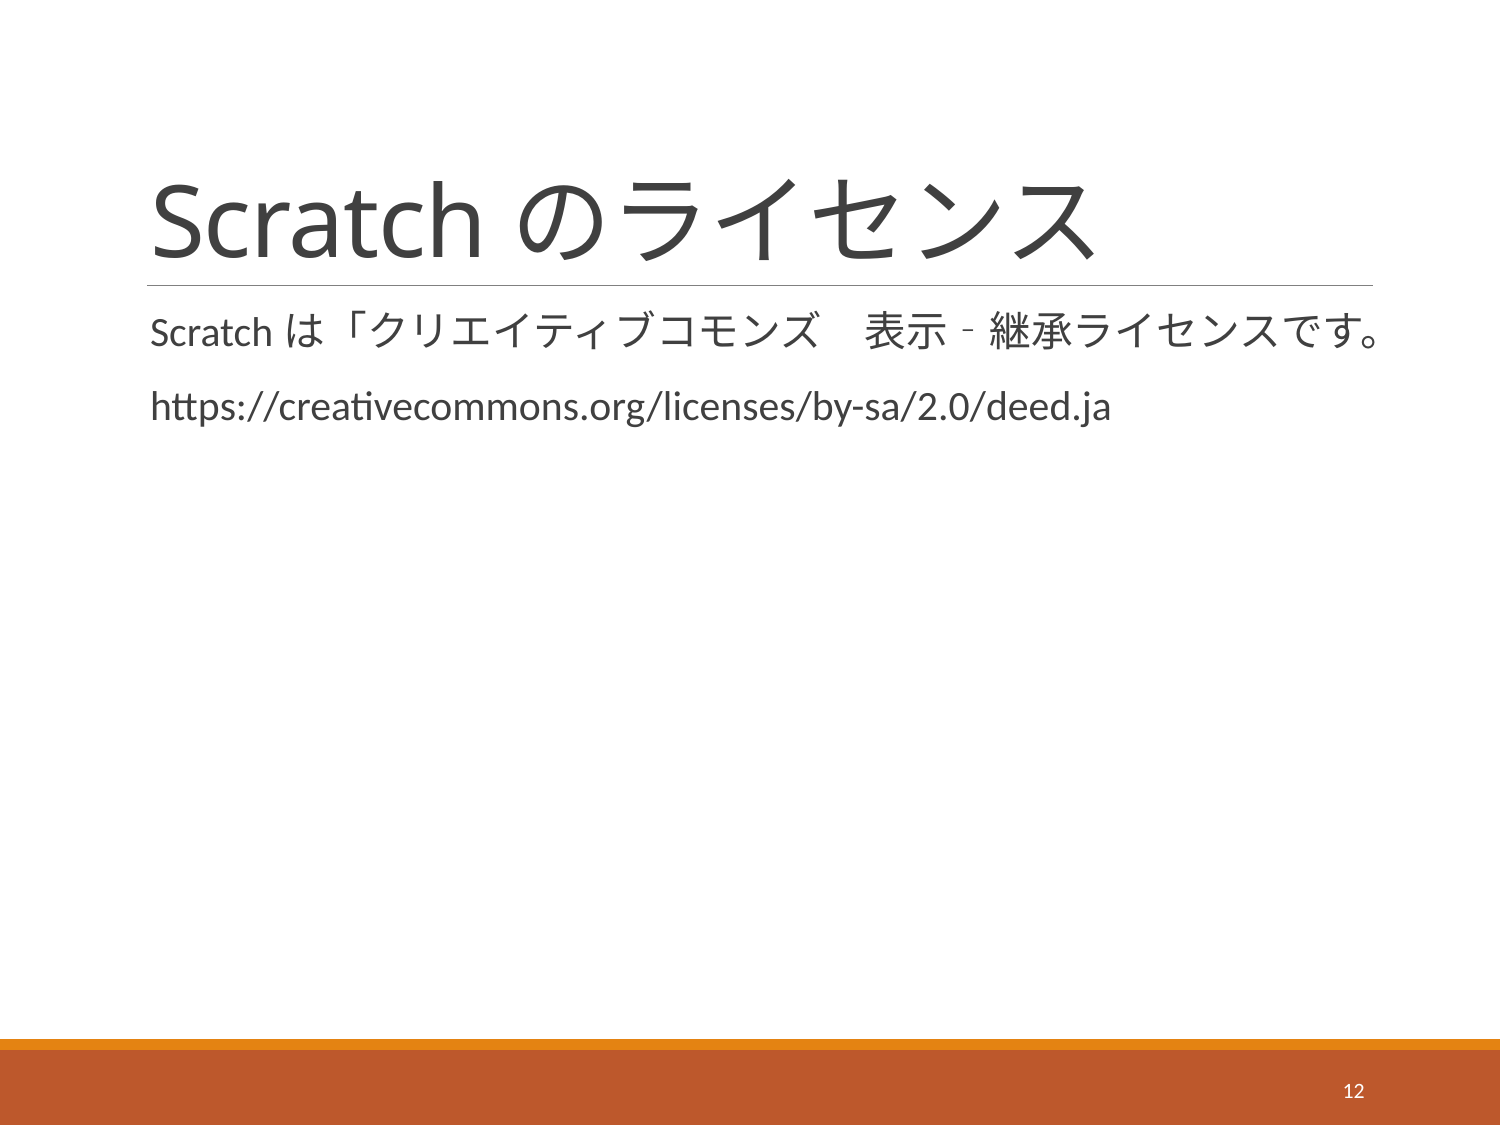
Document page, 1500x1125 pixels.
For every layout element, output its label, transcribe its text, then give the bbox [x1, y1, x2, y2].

list Scratchは「クリエイティブコモンズ 表示‐継承ライセンスです。 https://creativecommons.org/licenses/by-sa/2.0/deed.ja [135, 302, 1373, 963]
title Scratchのライセンス [135, 47, 1373, 285]
slide_number 11 [1218, 1059, 1380, 1120]
